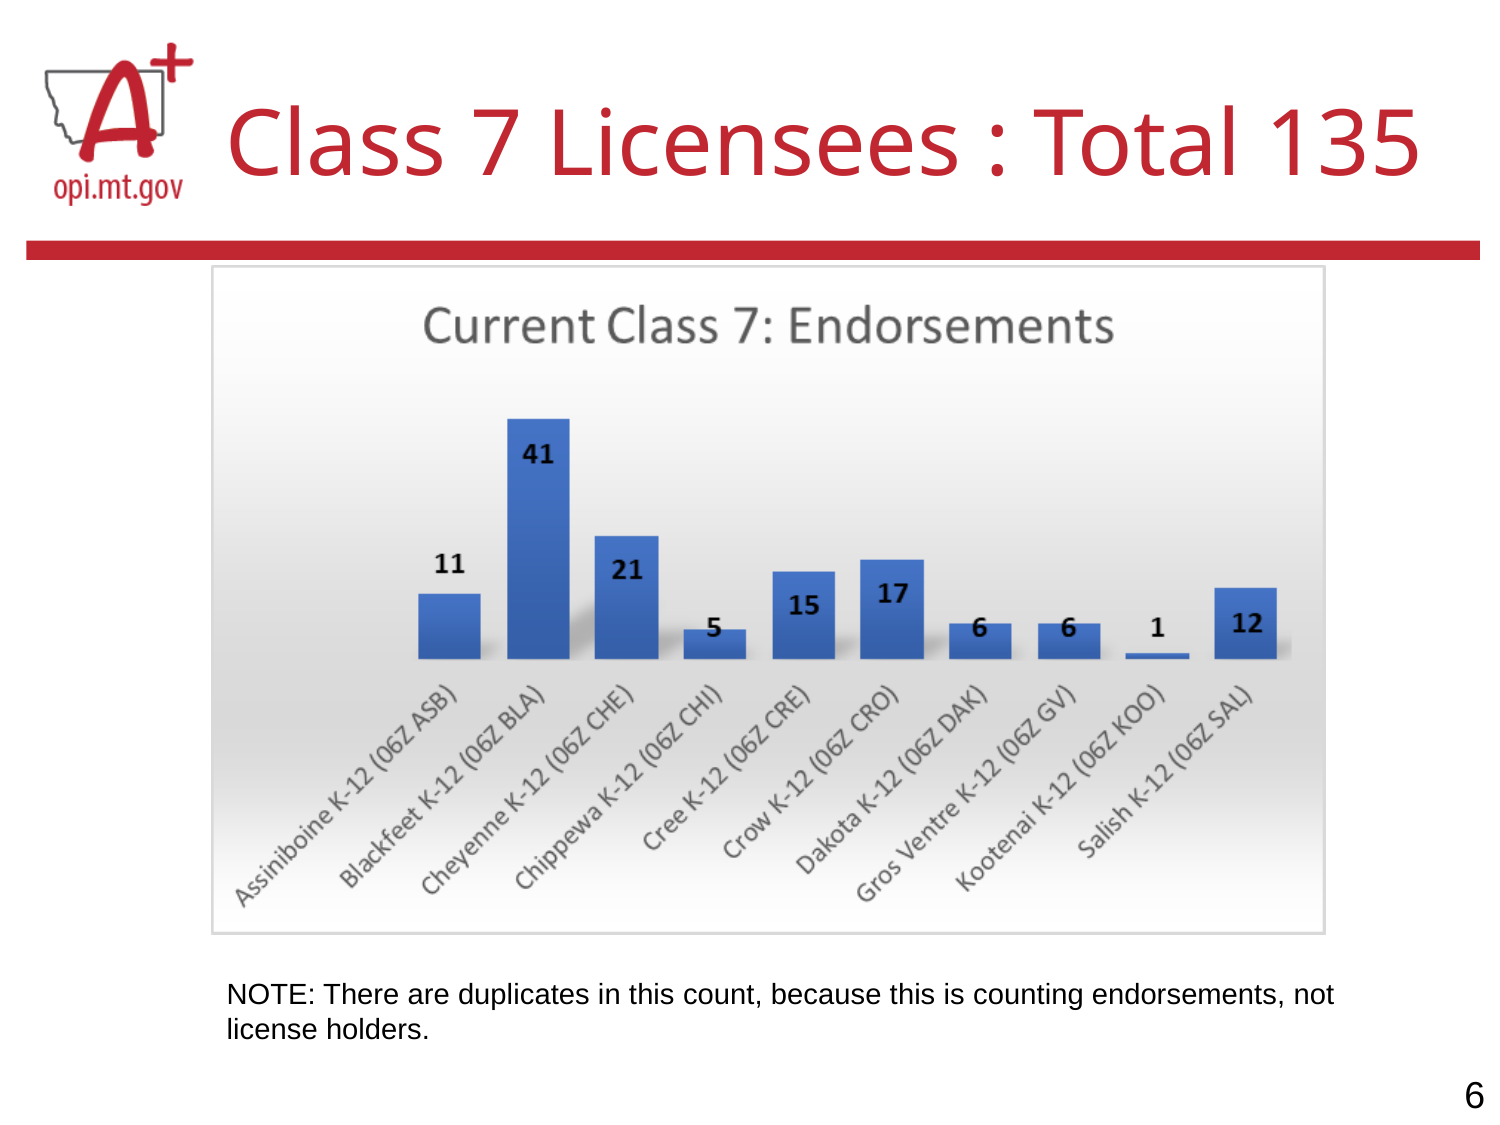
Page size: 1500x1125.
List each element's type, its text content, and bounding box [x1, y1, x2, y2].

slide_number 6 [1098, 1063, 1500, 1123]
picture [16, 32, 213, 230]
title Class 7 Licensees : Total 135 [210, 45, 1477, 233]
text_box NOTE: There are duplicates in this count, because this is counting endorsements, not license holders. [211, 967, 1418, 1053]
picture [211, 265, 1326, 936]
